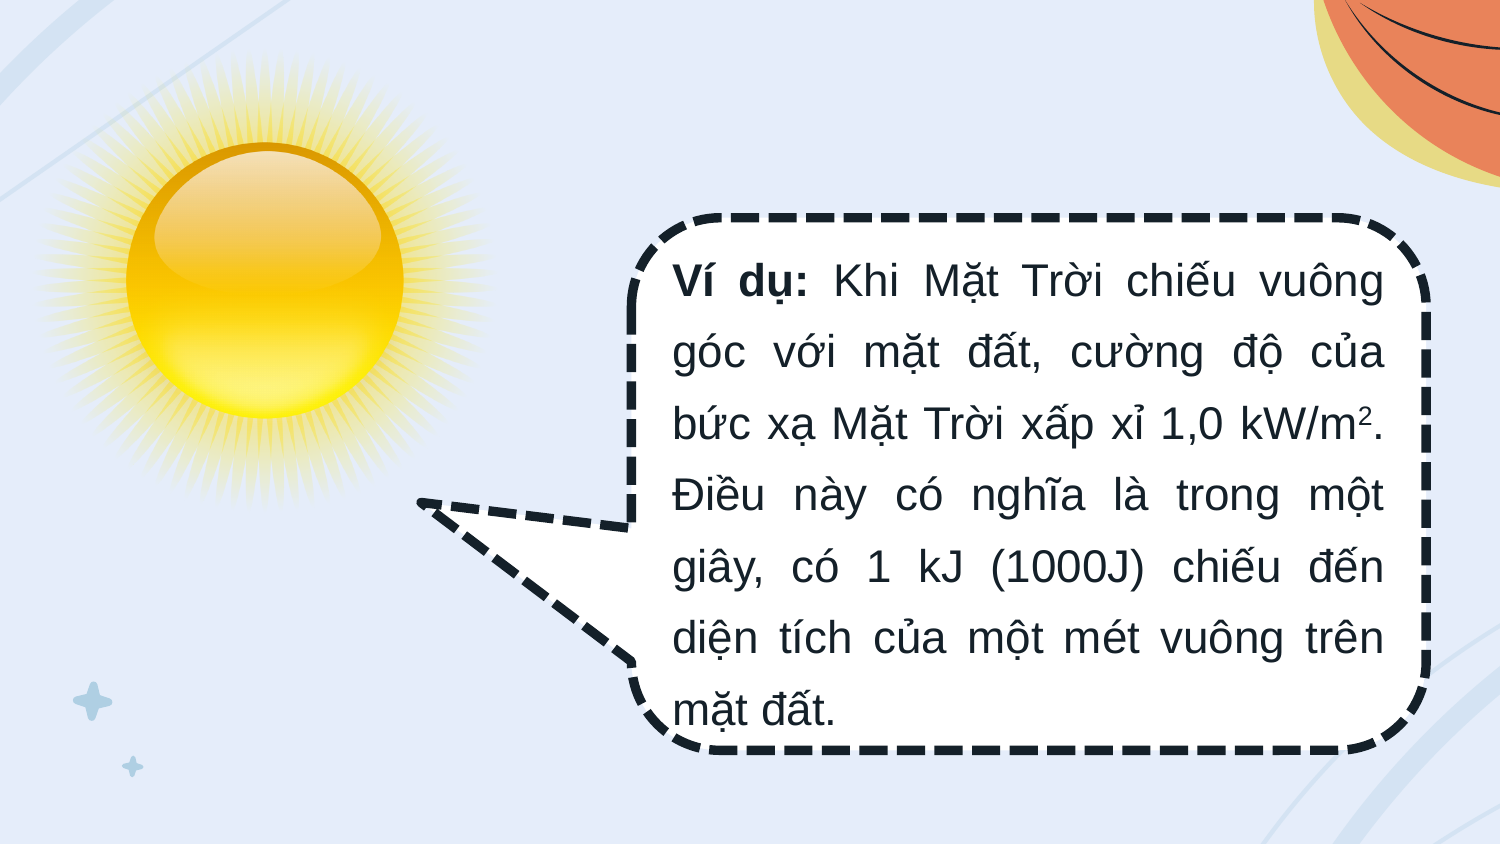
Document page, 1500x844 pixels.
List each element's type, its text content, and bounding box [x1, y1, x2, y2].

text_box [31, 47, 499, 514]
text_box Ví dụ: Khi Mặt Trời chiếu vuông góc với mặt đất, cường độ của bức xạ Mặt Trời xấp xỉ 1,0 kW/m2. Điều này có nghĩa là trong một giây, có 1 kJ (1000J) chiếu đến diện tích của một mét vuông trên mặt đất. [433, 215, 1429, 753]
